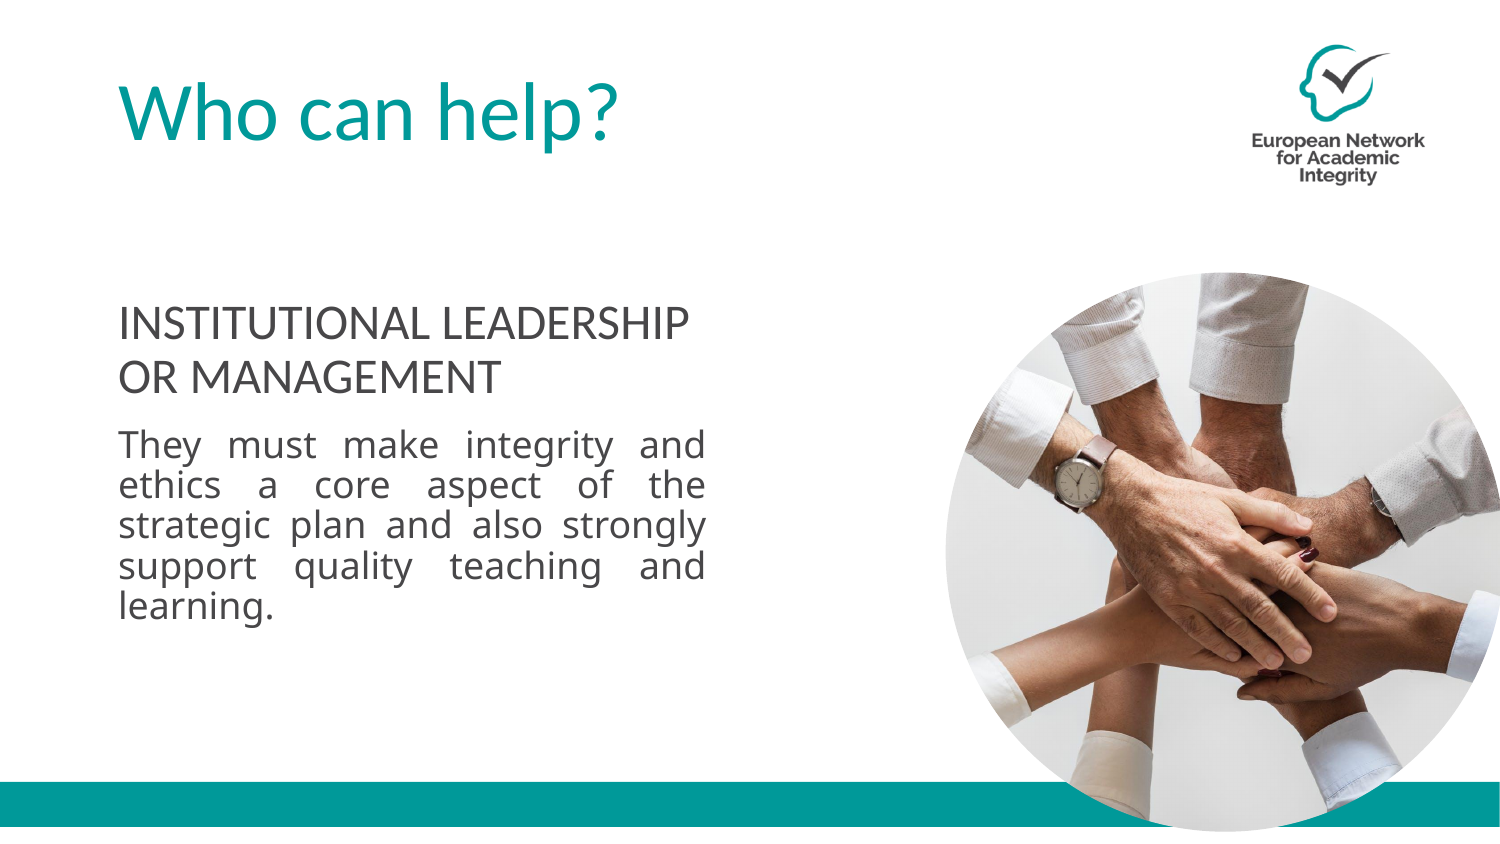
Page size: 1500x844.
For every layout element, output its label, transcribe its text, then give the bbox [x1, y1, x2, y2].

picture [945, 272, 1500, 832]
title Who can help? [103, 44, 1238, 182]
picture [1220, 14, 1457, 216]
text_box INSTITUTIONAL LEADERSHIP OR MANAGEMENT They must make integrity and ethics a core aspect of the strategic plan and also strongly support quality teaching and learning. [103, 281, 722, 805]
